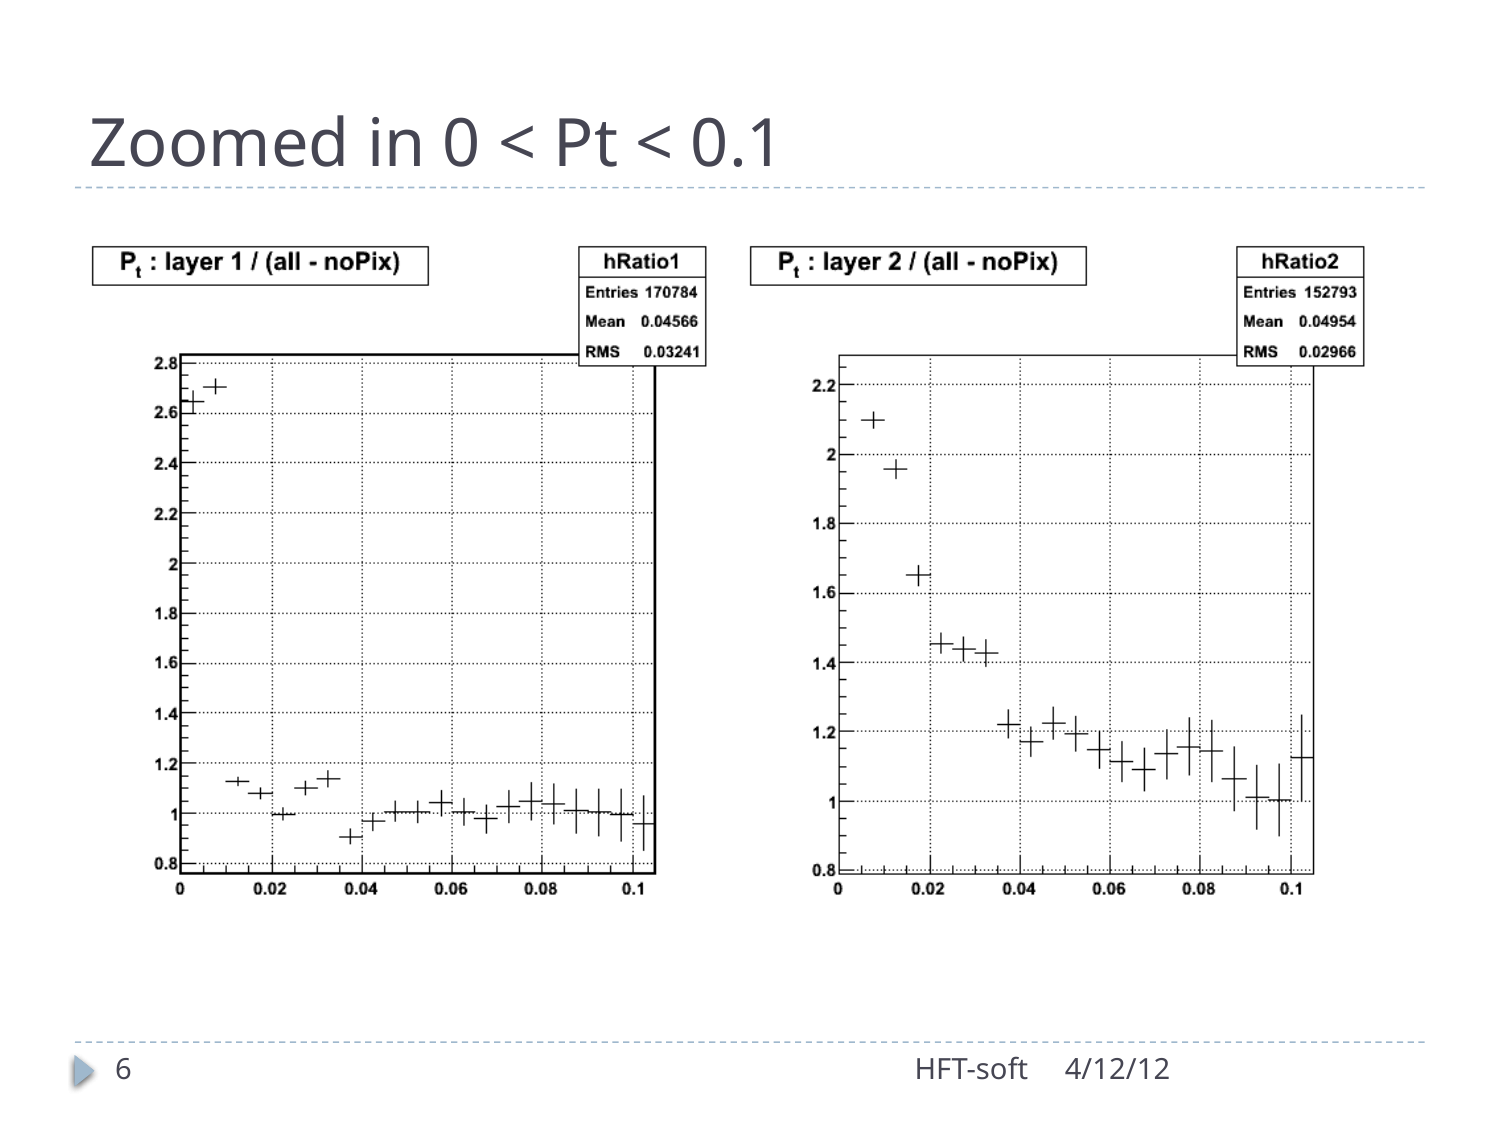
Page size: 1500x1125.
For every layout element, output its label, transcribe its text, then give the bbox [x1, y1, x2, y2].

title Zoomed in 0 < Pt < 0.1 [75, 37, 1425, 188]
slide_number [1051, 1042, 1426, 1103]
footer HFT-soft [475, 1042, 1051, 1103]
picture [74, 237, 1391, 994]
slide_number 6 [100, 1042, 426, 1103]
